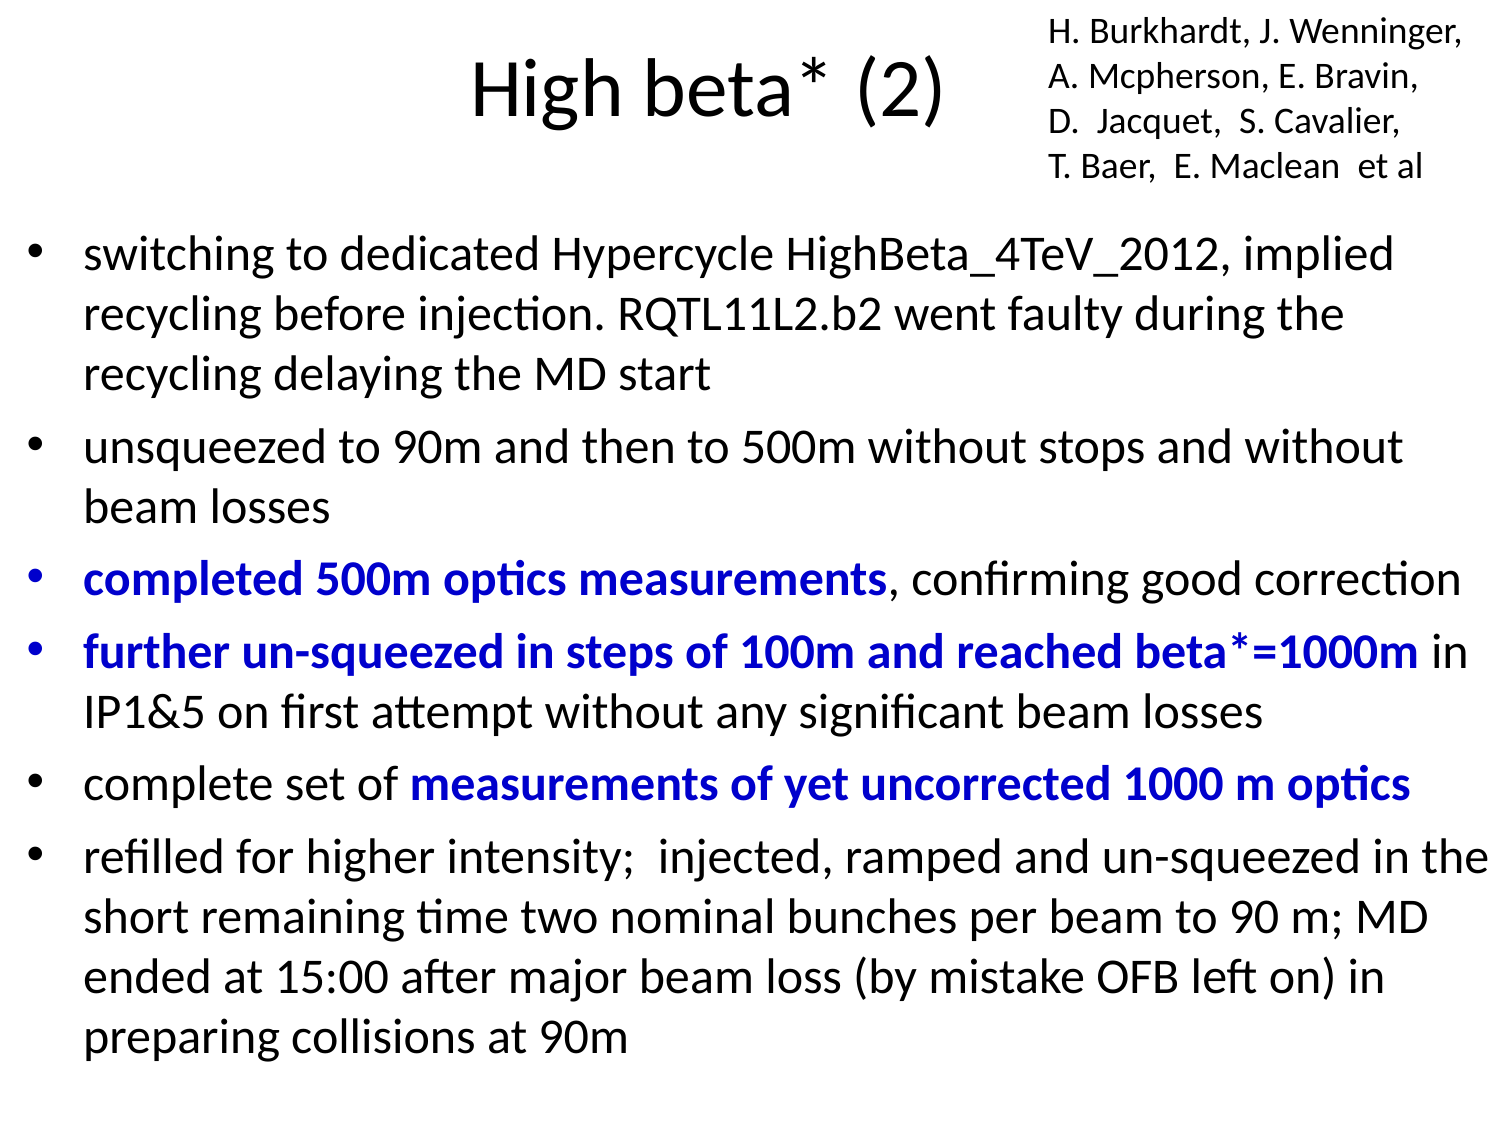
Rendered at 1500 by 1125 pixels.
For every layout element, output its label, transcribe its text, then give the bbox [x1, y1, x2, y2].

text_box H. Burkhardt, J. Wenninger, A. Mcpherson, E. Bravin, D. Jacquet, S. Cavalier, T. Baer, E. Maclean et al [1033, 0, 1500, 193]
text_box switching to dedicated Hypercycle HighBeta_4TeV_2012, implied recycling before injection. RQTL11L2.b2 went faulty during the recycling delaying the MD start unsqueezed to 90m and then to 500m without stops and without beam losses completed 500m optics measurements, confirming good correction further un-squeezed in steps of 100m and reached beta*=1000m in IP1&5 on first attempt without any significant beam losses complete set of measurements of yet uncorrected 1000 m optics refilled for higher intensity; injected, ramped and un-squeezed in the short remaining time two nominal bunches per beam to 90 m; MD ended at 15:00 after major beam loss (by mistake OFB left on) in preparing collisions at 90m [11, 213, 1500, 1071]
text_box High beta* (2) [0, 25, 1471, 214]
